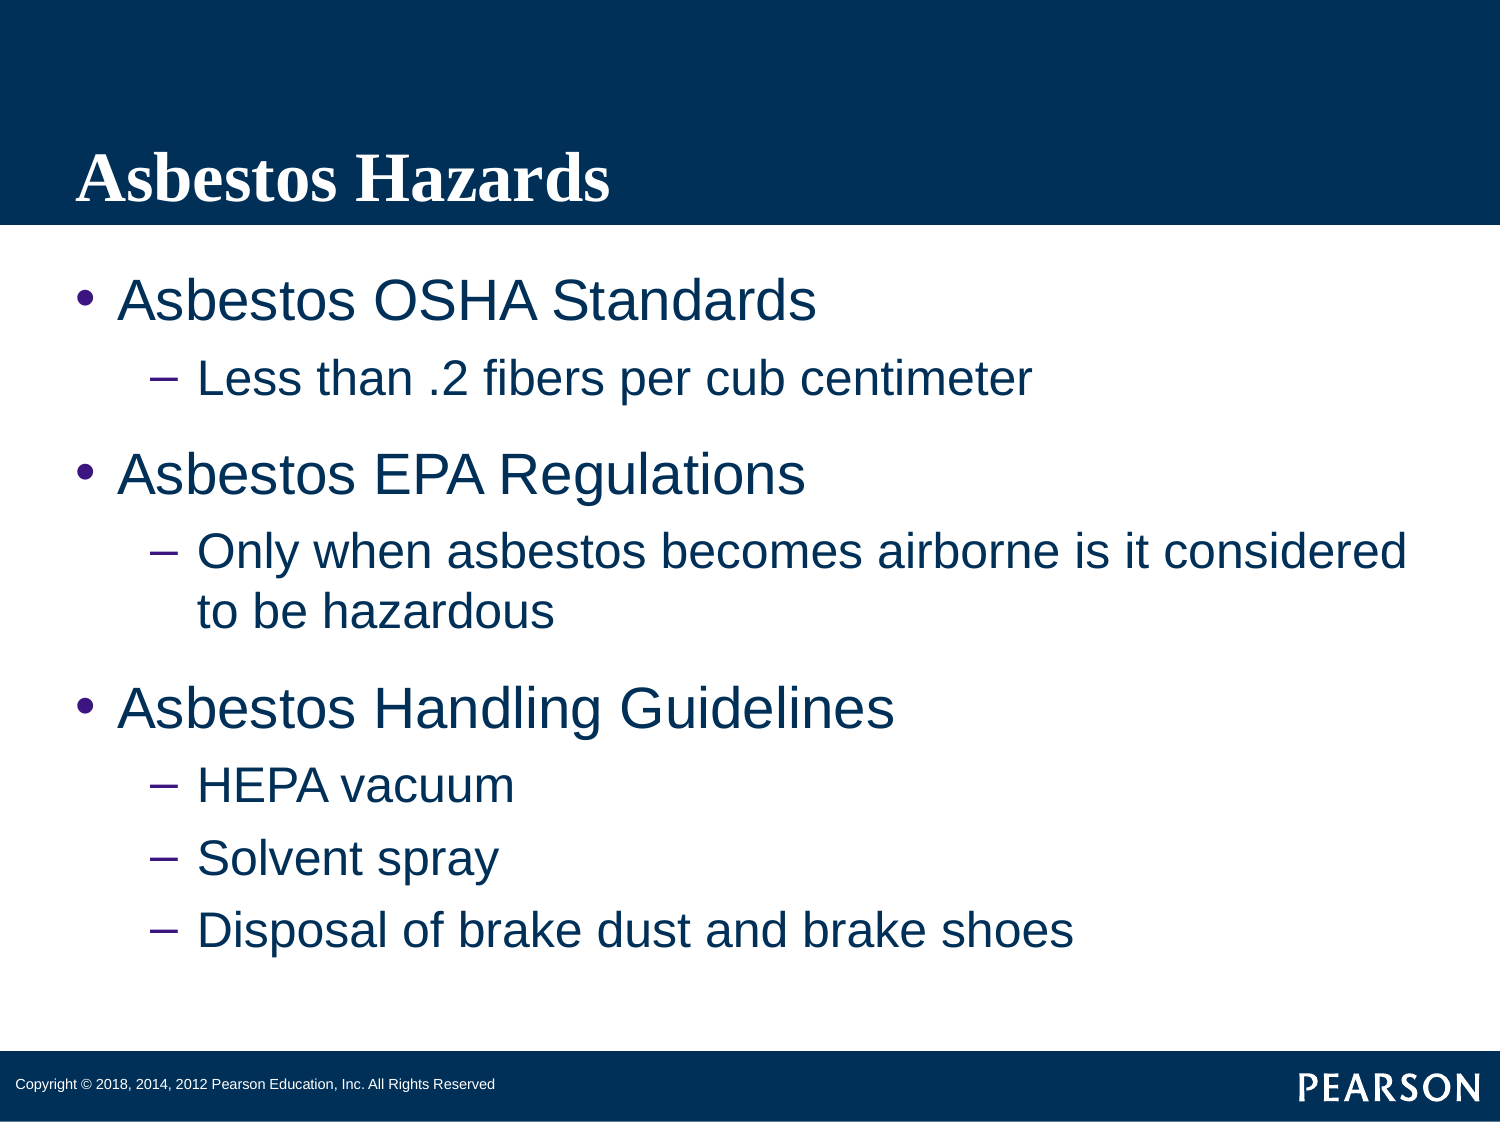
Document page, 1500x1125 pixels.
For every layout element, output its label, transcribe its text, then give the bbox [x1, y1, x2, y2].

list Asbestos OSHA Standards Less than .2 fibers per cub centimeter Asbestos EPA Regulations Only when asbestos becomes airborne is it considered to be hazardous Asbestos Handling Guidelines HEPA vacuum Solvent spray Disposal of brake dust and brake shoes [75, 262, 1425, 1005]
title Asbestos Hazards [75, 35, 1425, 216]
